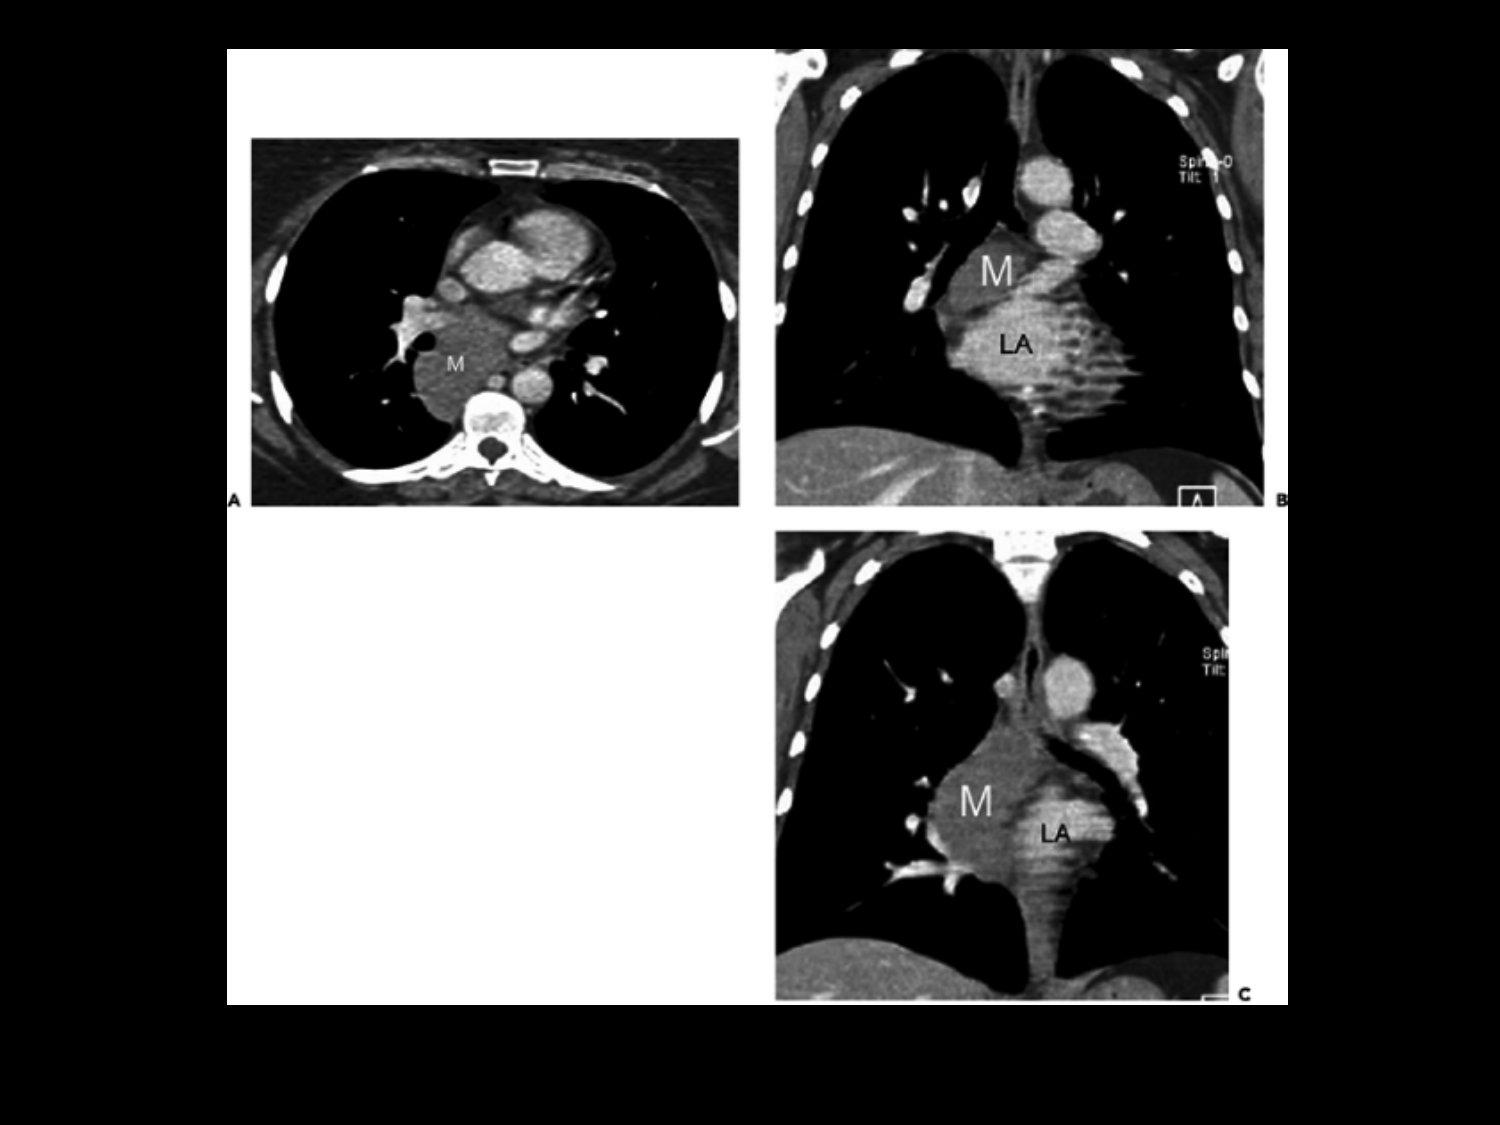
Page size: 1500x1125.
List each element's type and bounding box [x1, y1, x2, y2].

list [227, 49, 1288, 1006]
